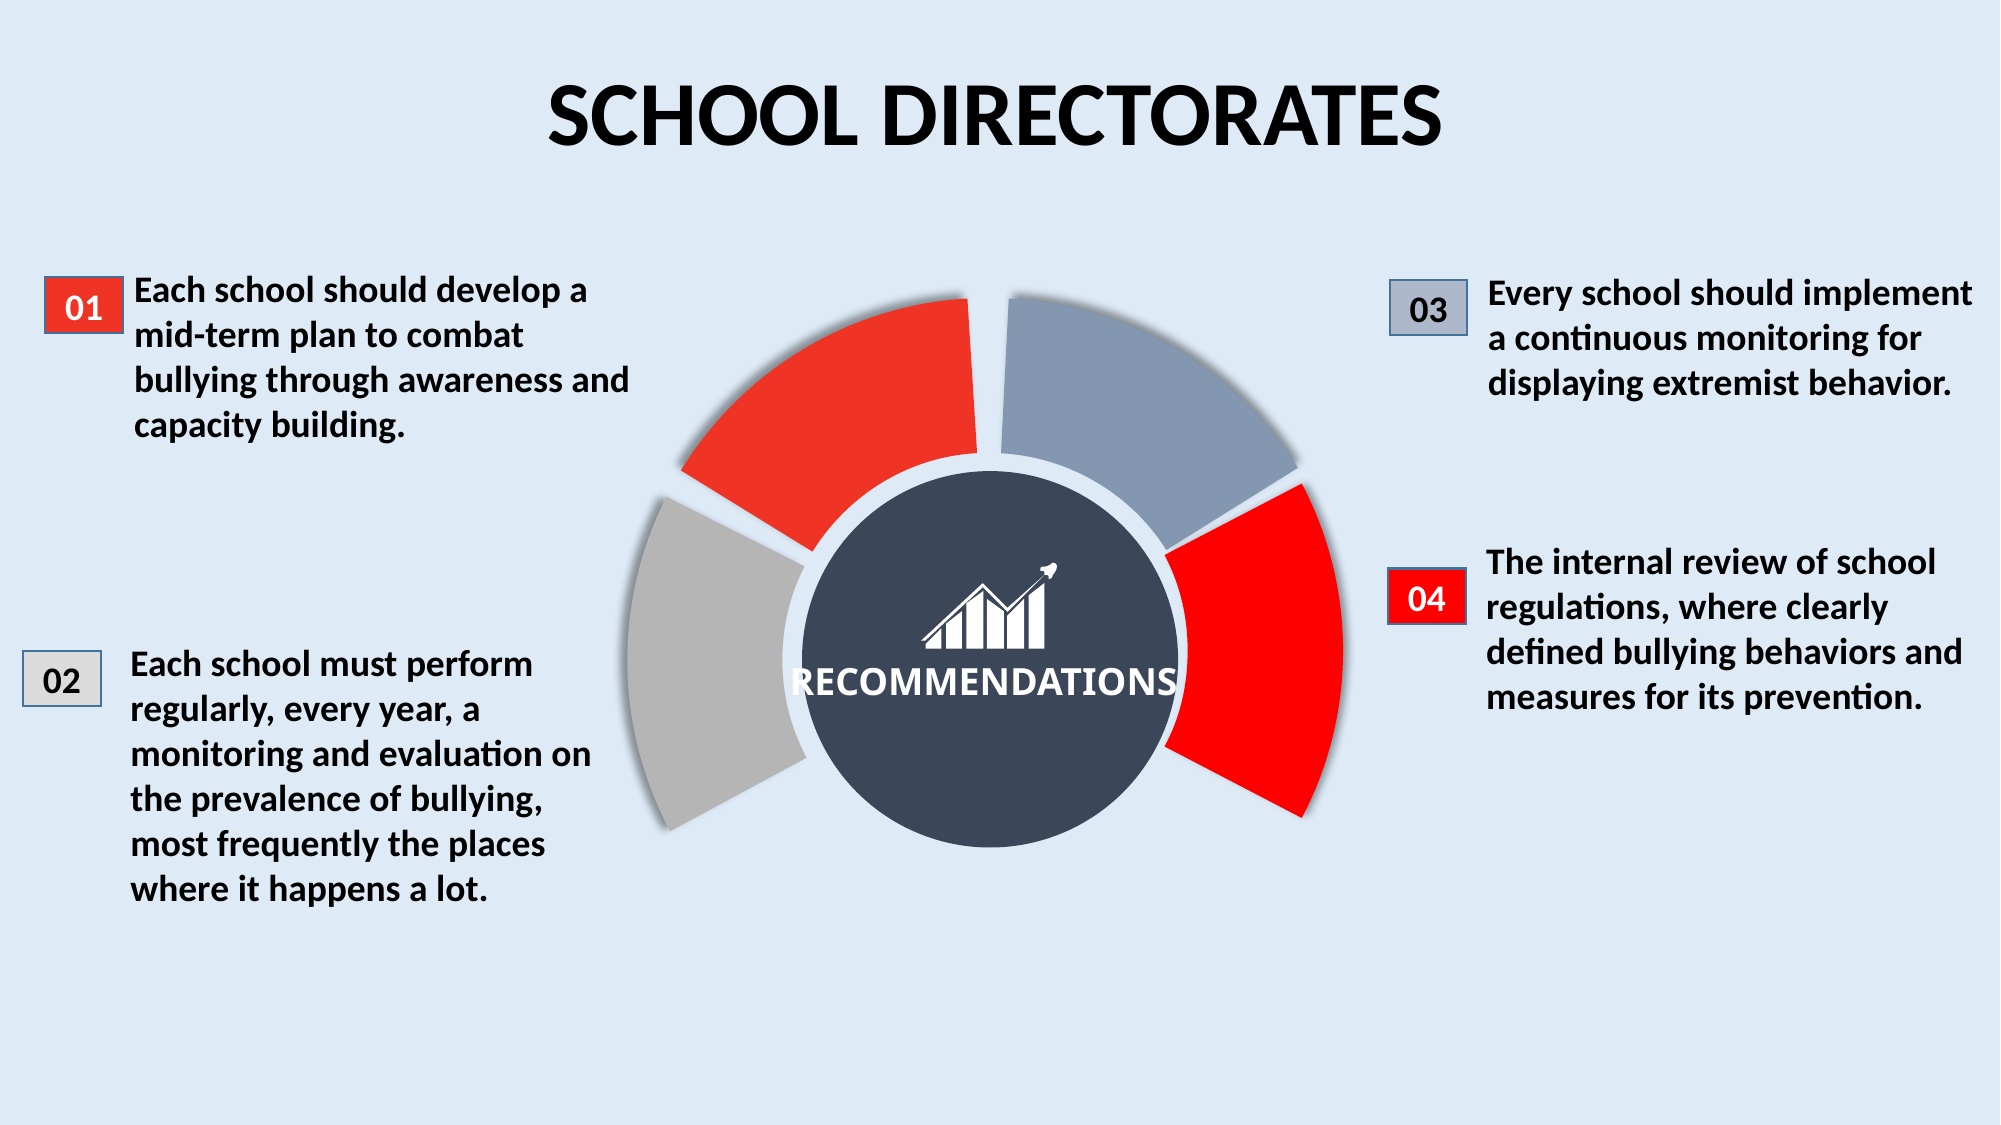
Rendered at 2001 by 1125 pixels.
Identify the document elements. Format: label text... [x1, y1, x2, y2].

text_box Each school should develop a mid-term plan to combat bullying through awareness and capacity building. [119, 257, 667, 453]
text_box [680, 298, 978, 552]
text_box Every school should implement a continuous monitoring for displaying extremist behavior. [1473, 260, 2000, 410]
text_box [809, 711, 1171, 848]
text_box RECOMMENDATIONS [774, 650, 1193, 711]
text_box Each school must perform regularly, every year, a monitoring and evaluation on the prevalence of bullying, most frequently the places where it happens a lot. [115, 631, 634, 916]
text_box [628, 496, 807, 832]
text_box [1164, 483, 1344, 818]
text_box The internal review of school regulations, where clearly defined bullying behaviors and measures for its prevention. [1471, 529, 2000, 725]
text_box 01 [44, 276, 124, 334]
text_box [921, 562, 1057, 649]
text_box 04 [1387, 567, 1467, 625]
text_box SCHOOL DIRECTORATES [488, 46, 1504, 172]
text_box 02 [22, 650, 102, 707]
text_box 03 [1389, 279, 1468, 336]
text_box [1001, 298, 1298, 550]
text_box [802, 471, 1178, 650]
